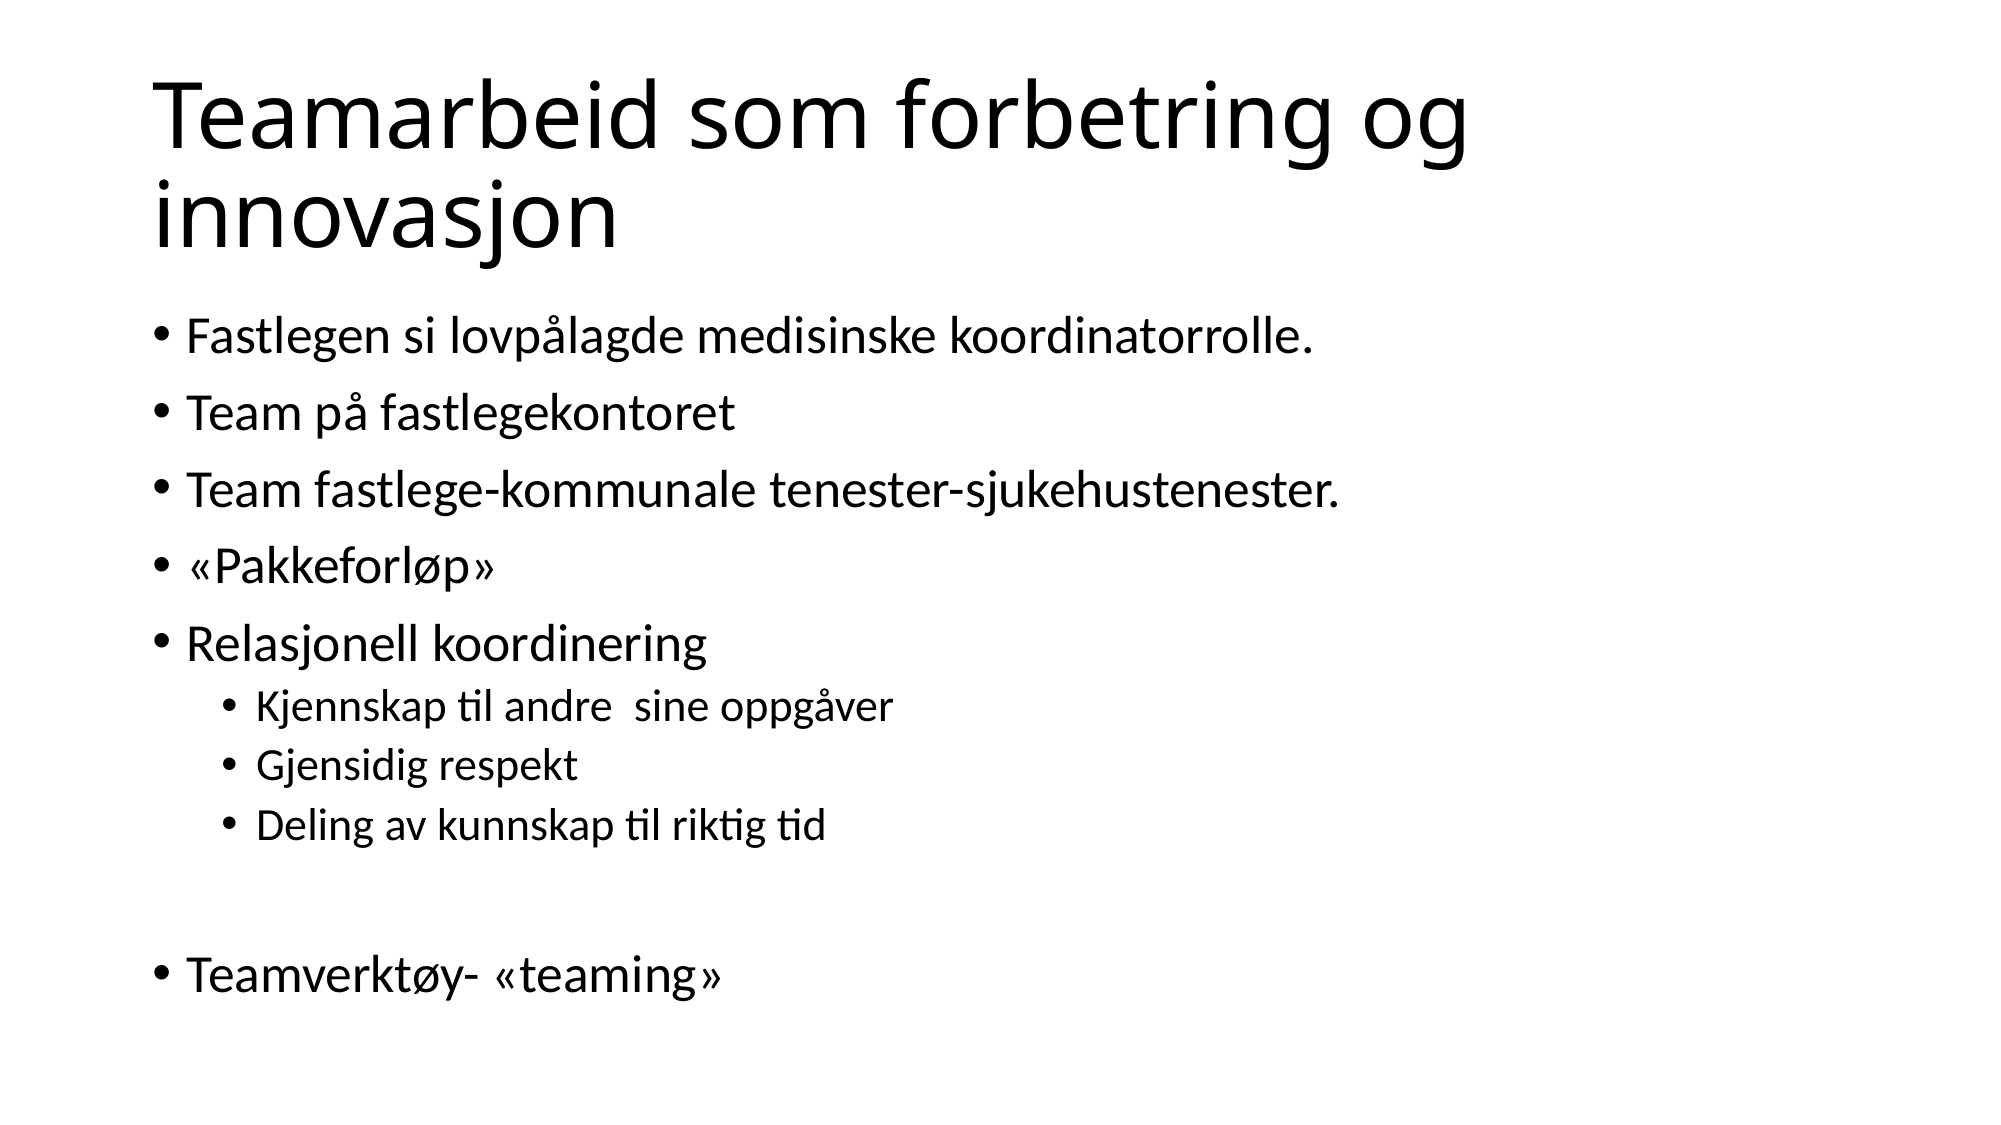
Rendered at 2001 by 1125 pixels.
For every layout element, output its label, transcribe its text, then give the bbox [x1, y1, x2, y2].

title Teamarbeid som forbetring og innovasjon [137, 59, 1863, 278]
list Fastlegen si lovpålagde medisinske koordinatorrolle. Team på fastlegekontoret Team fastlege-kommunale tenester-sjukehustenester. «Pakkeforløp» Relasjonell koordinering Kjennskap til andre sine oppgåver Gjensidig respekt Deling av kunnskap til riktig tid Teamverktøy- «teaming» [137, 299, 1863, 1014]
